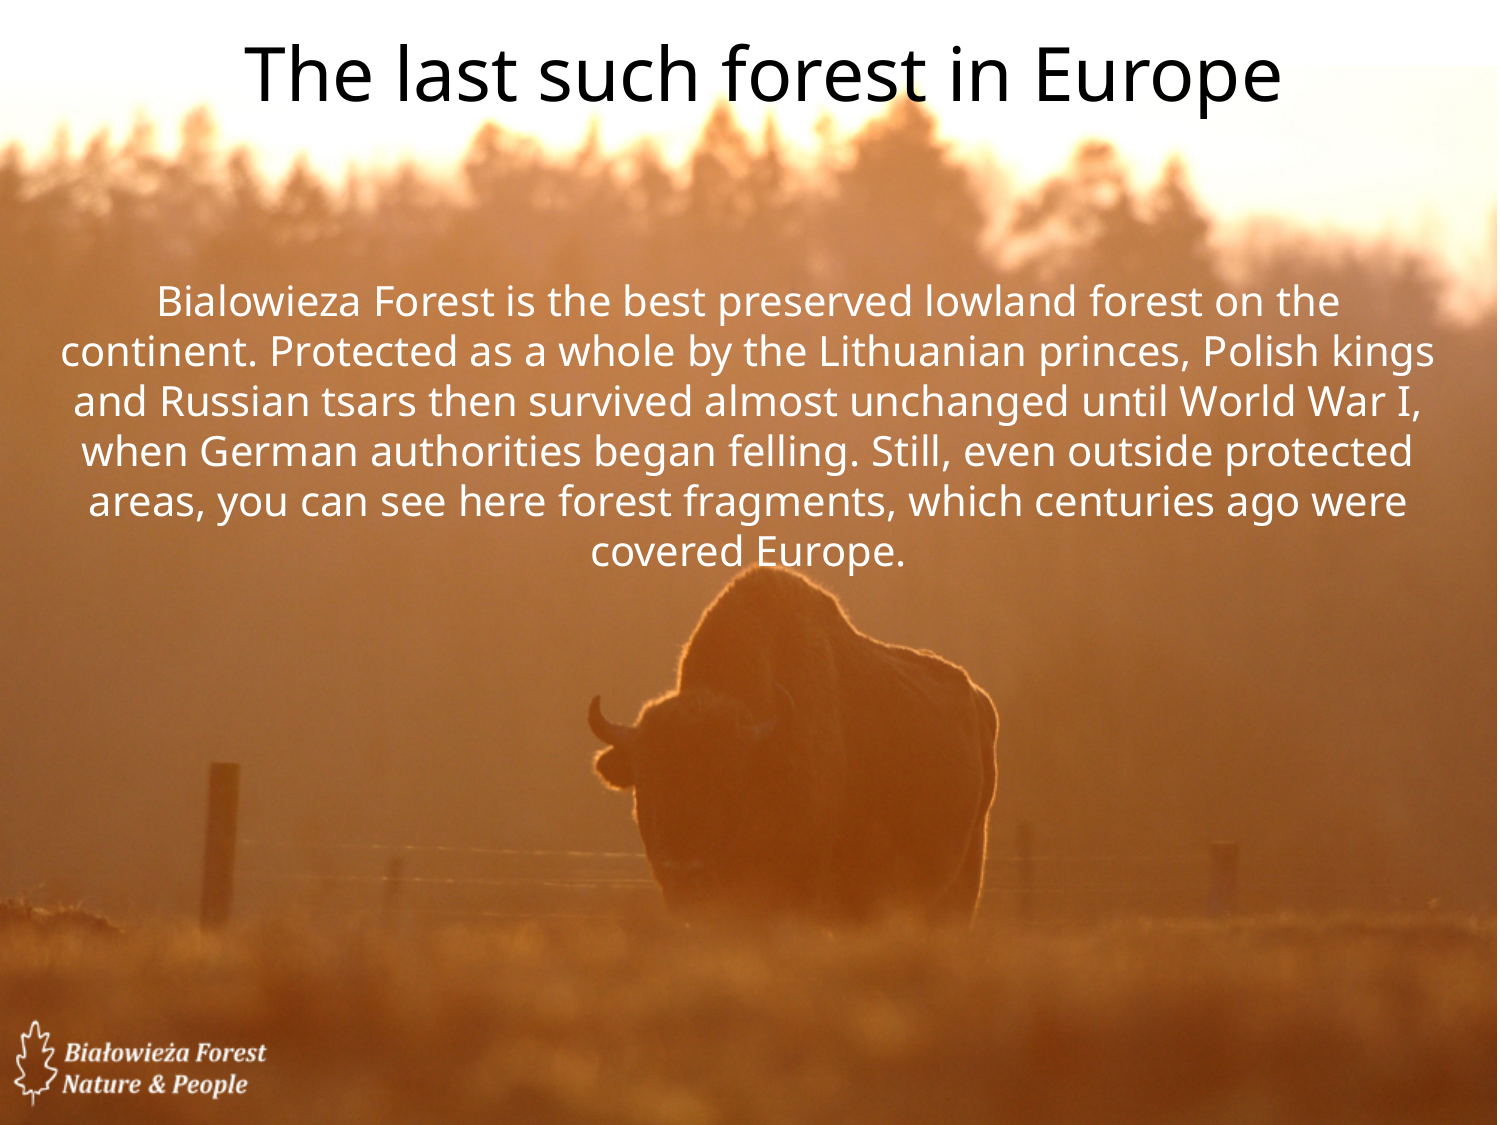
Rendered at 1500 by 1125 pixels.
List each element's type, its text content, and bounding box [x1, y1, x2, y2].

text_box The last such forest in Europe [120, 19, 1408, 64]
picture [0, 66, 1498, 1125]
